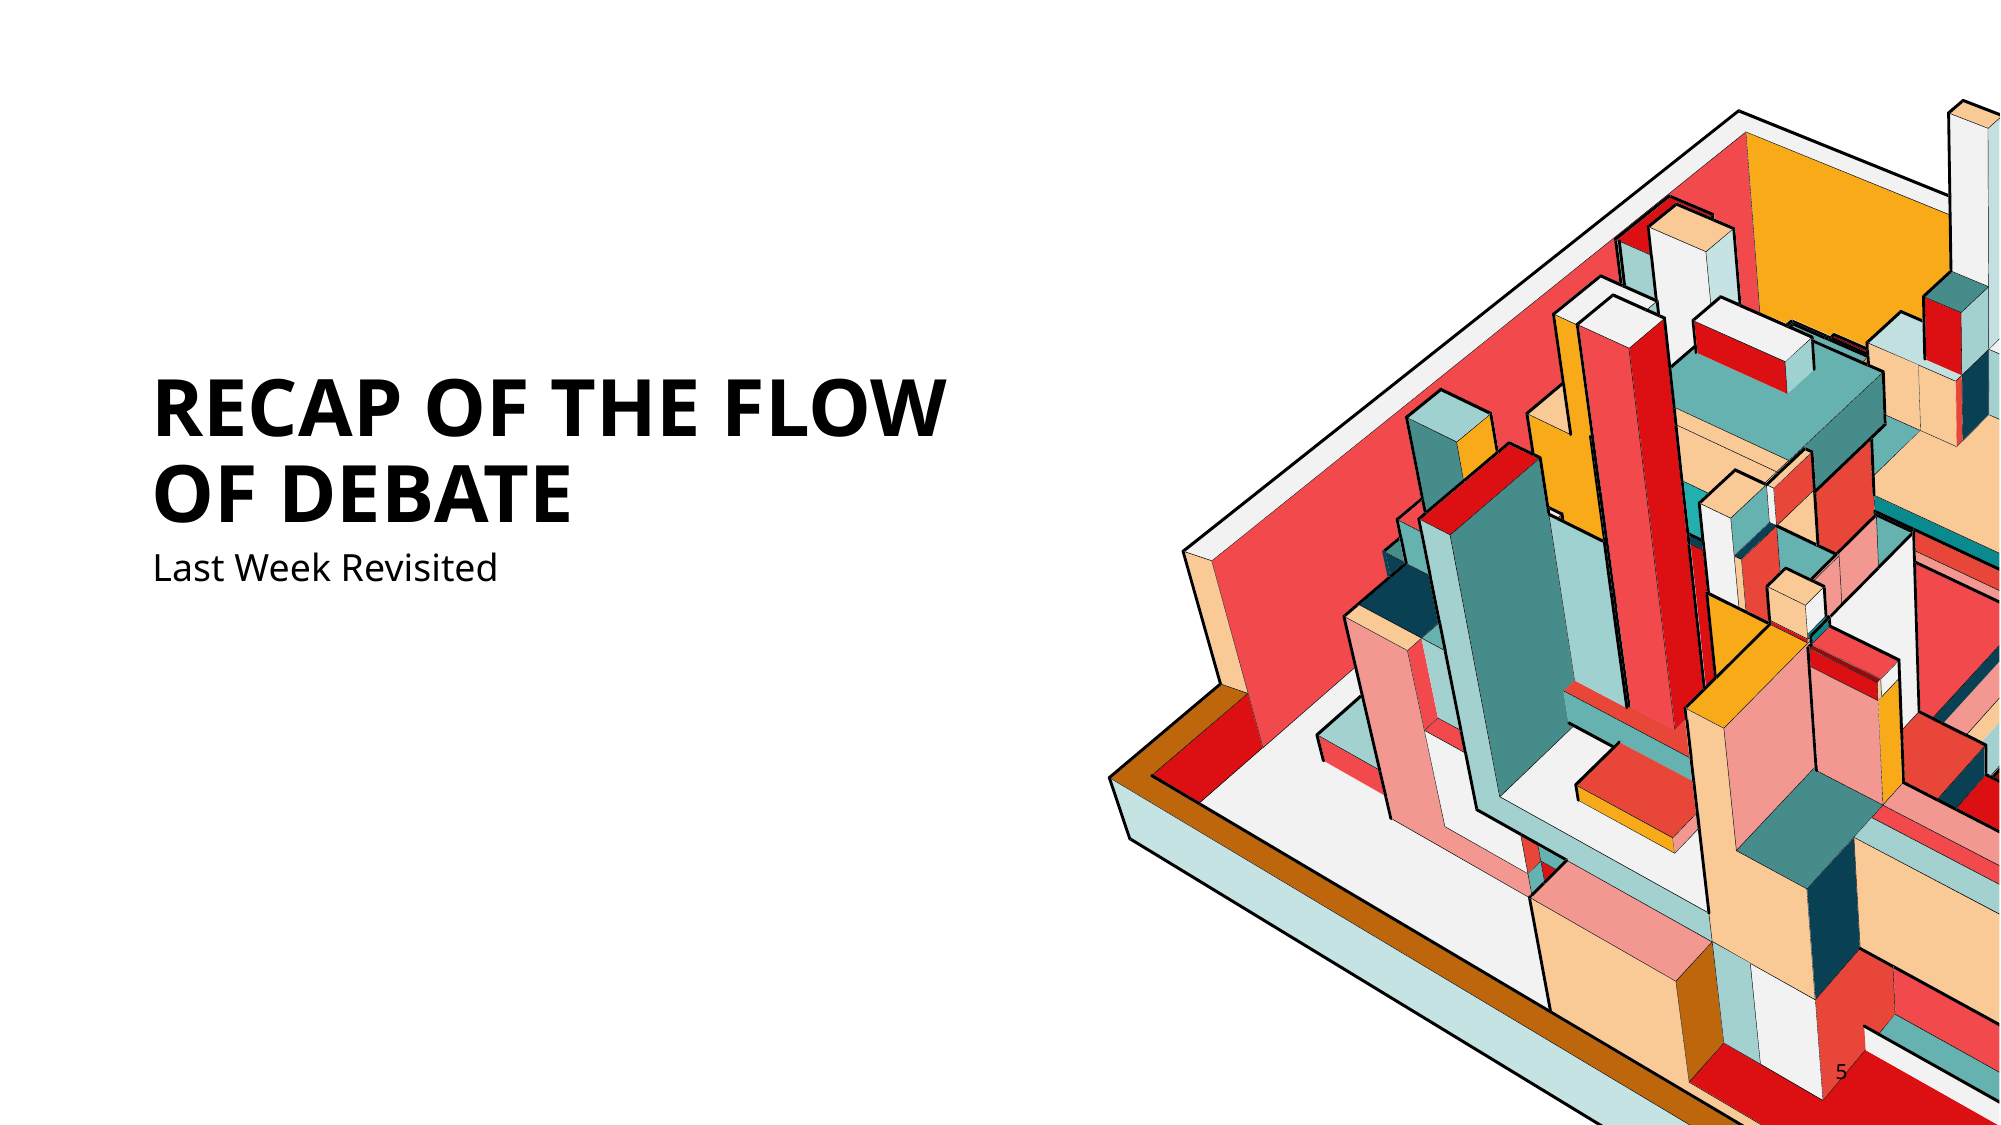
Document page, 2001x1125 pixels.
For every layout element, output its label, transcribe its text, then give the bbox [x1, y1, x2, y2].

title Recap of the Flow of Debate [136, 215, 993, 547]
slide_number 5 [1412, 1042, 1863, 1103]
list Last Week Revisited [137, 531, 995, 1003]
